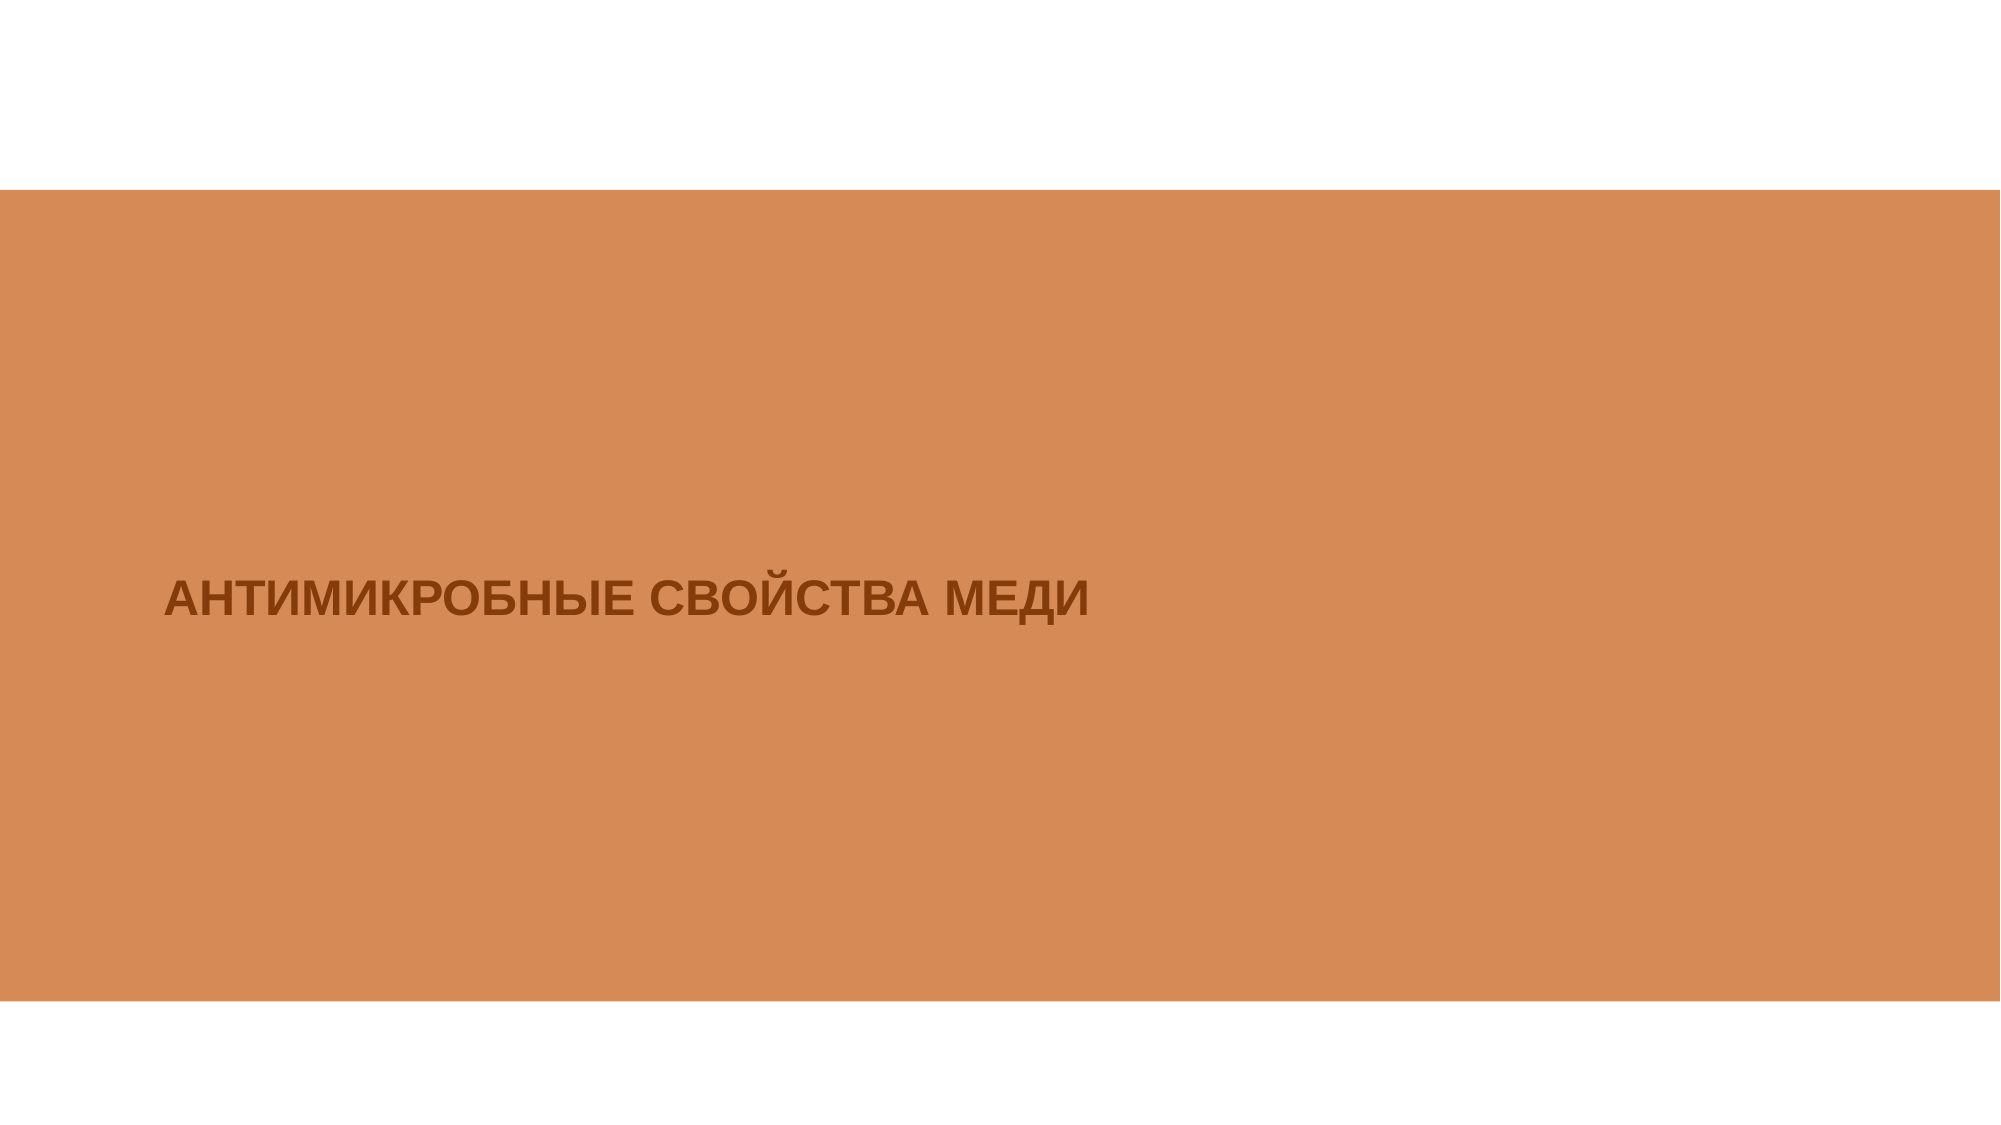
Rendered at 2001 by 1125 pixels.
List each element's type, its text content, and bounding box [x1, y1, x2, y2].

text_box АНТИМИКРОБНЫЕ СВОЙСТВА МЕДИ [148, 557, 1106, 633]
text_box [0, 189, 2000, 1002]
